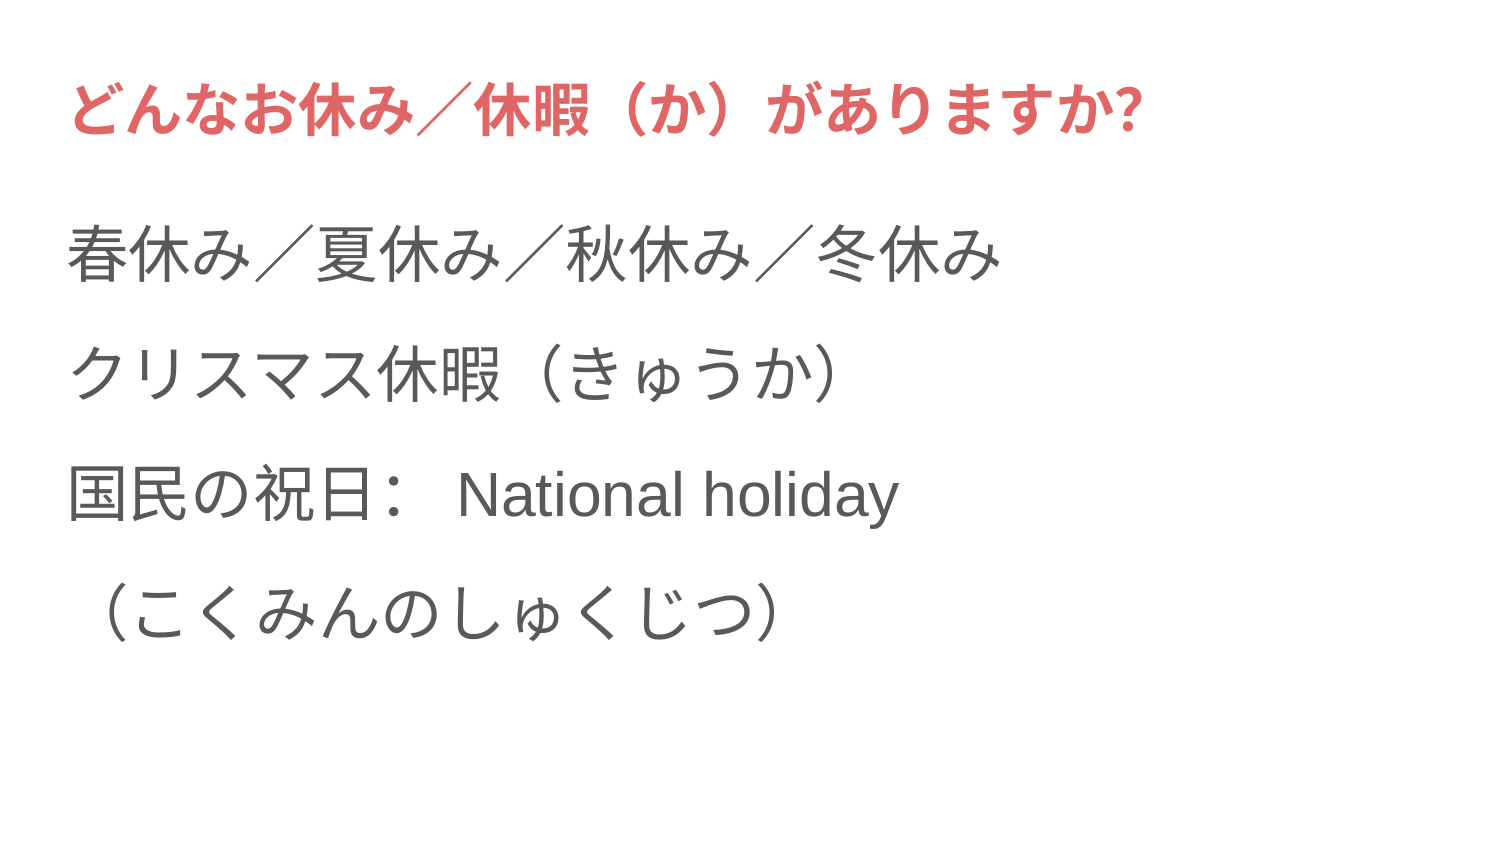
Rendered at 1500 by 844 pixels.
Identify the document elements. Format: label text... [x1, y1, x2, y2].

title どんなお休み／休暇（か）がありますか？ [51, 57, 1449, 152]
list 春休み／夏休み／秋休み／冬休み クリスマス休暇（きゅうか） 国民の祝日：National holiday （こくみんのしゅくじつ） [51, 189, 1449, 750]
